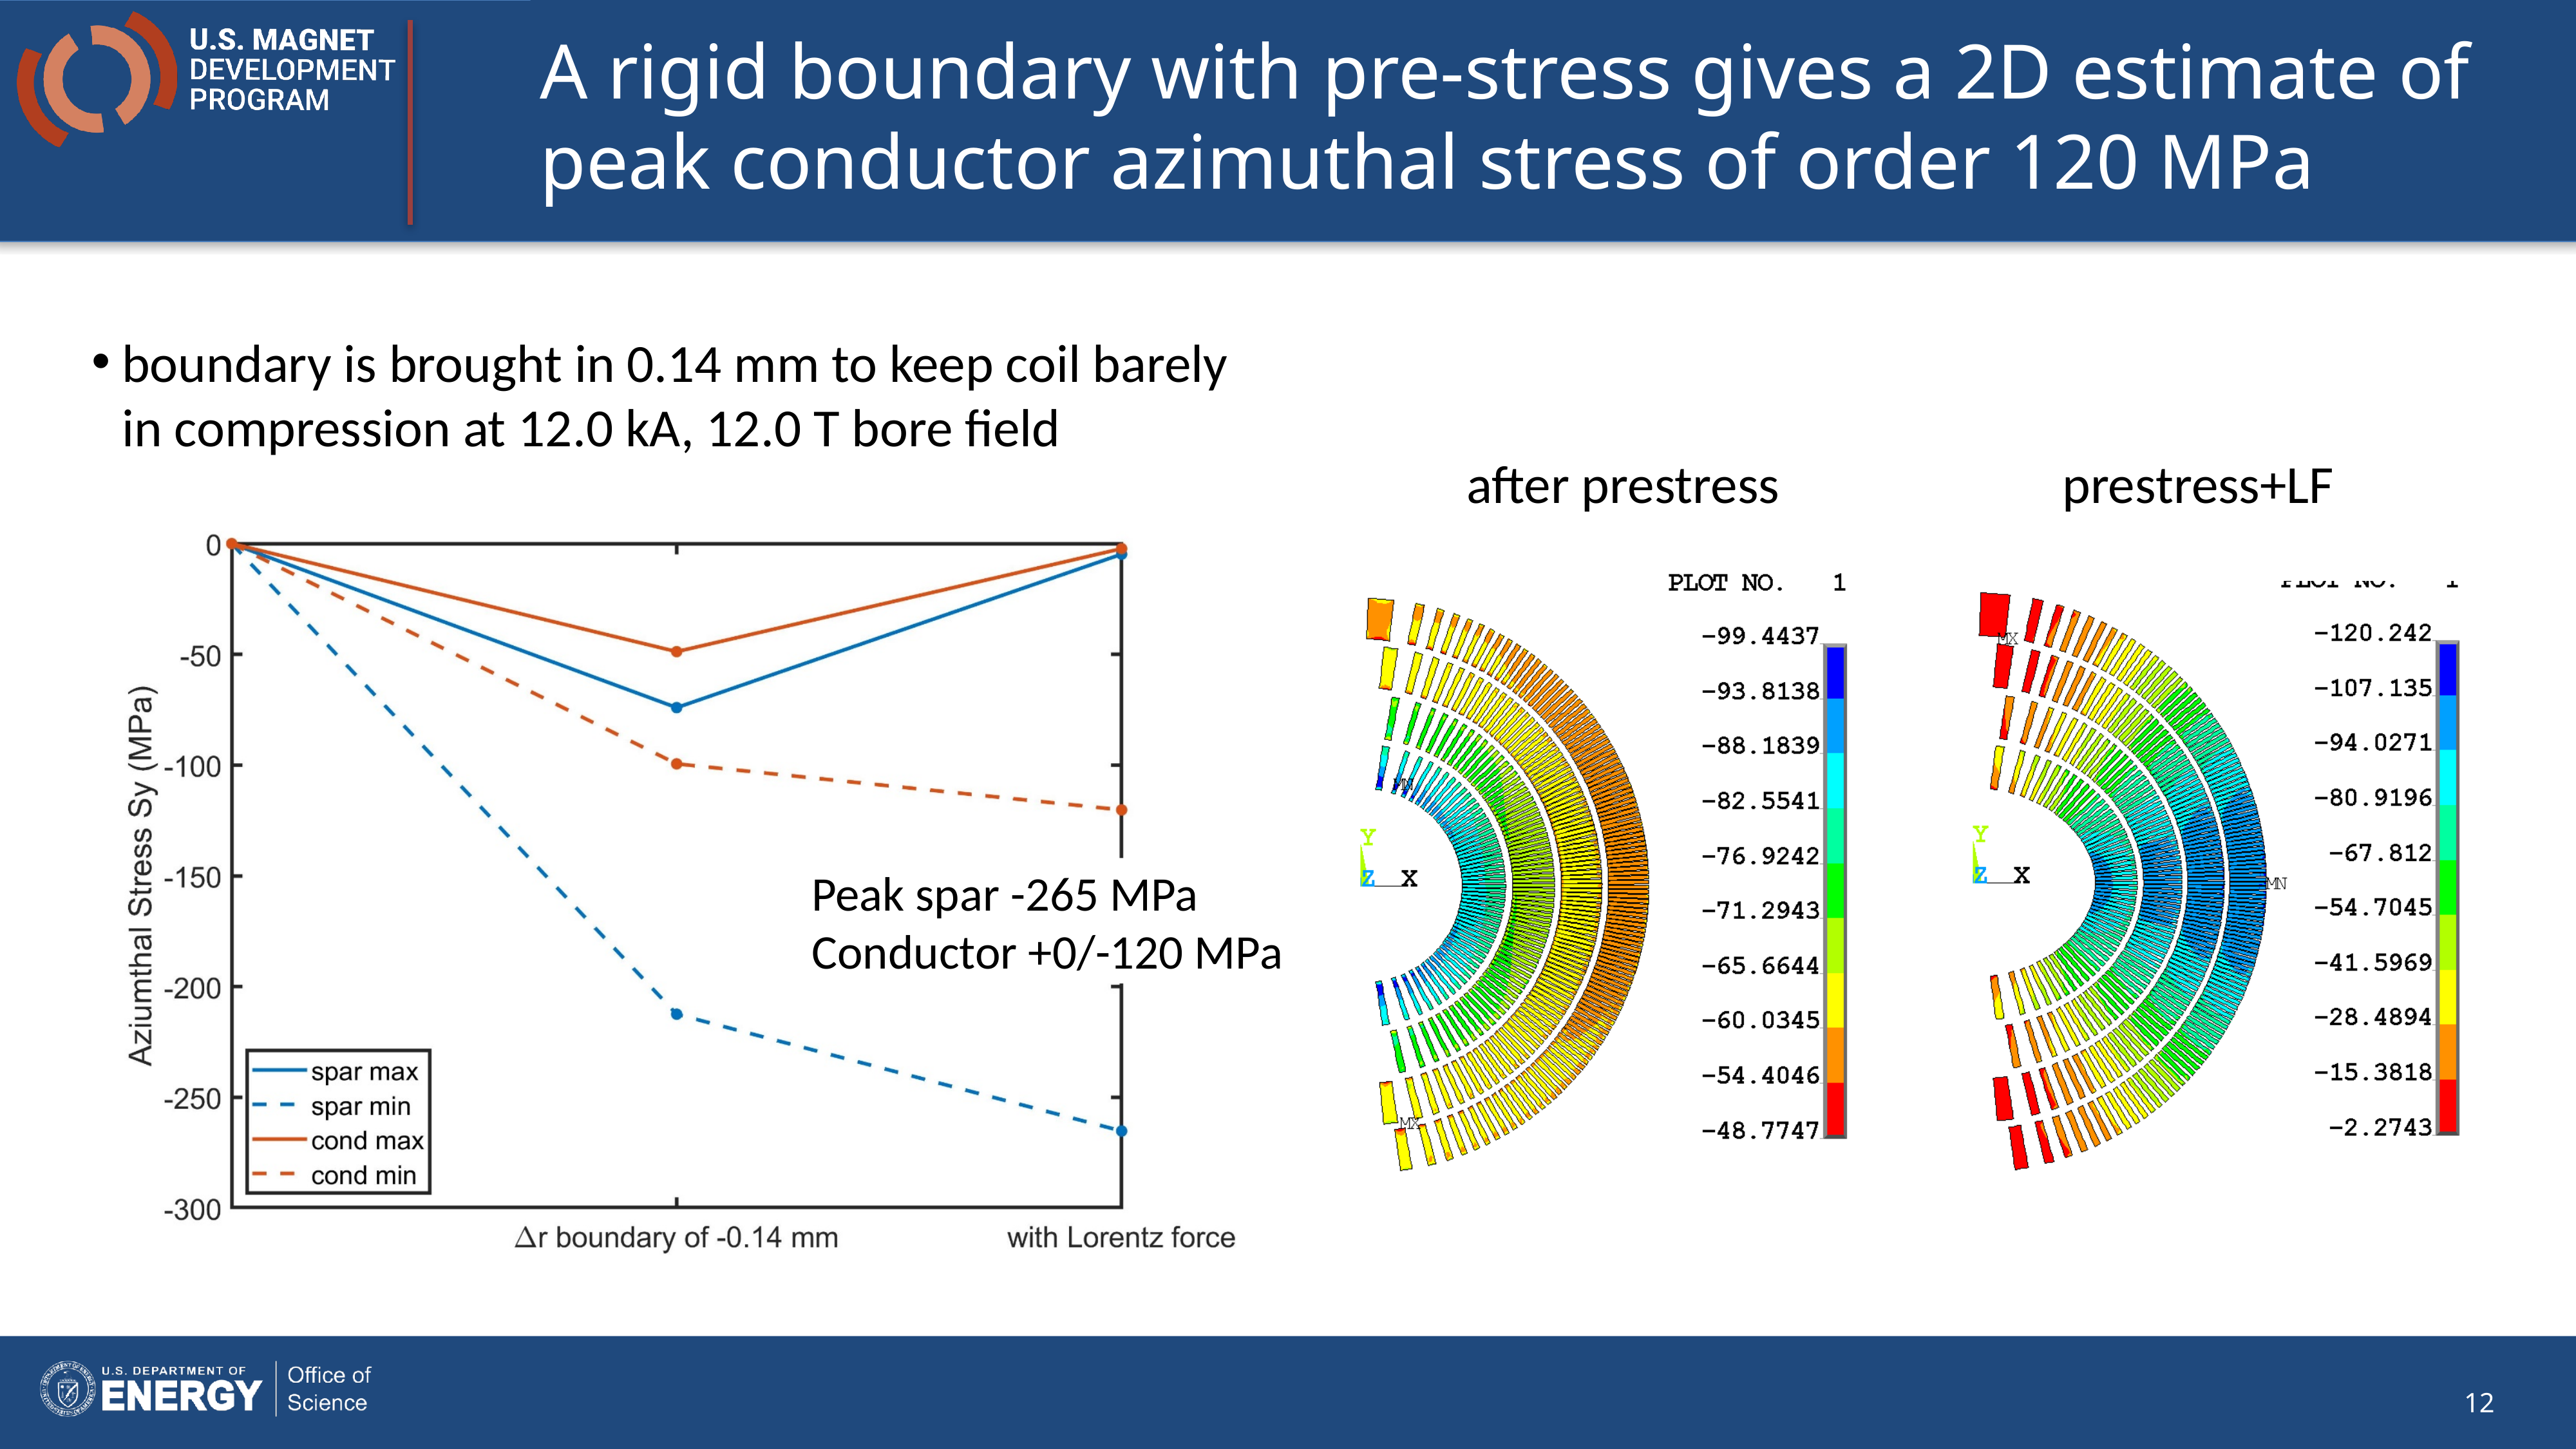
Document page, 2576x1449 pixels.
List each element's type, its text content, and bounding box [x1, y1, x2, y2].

text_box Peak spar -265 MPa Conductor +0/-120 MPa [1241, 858, 1321, 984]
picture [1924, 581, 2474, 1173]
picture [1327, 560, 1866, 1202]
picture [82, 482, 1236, 1298]
picture [40, 1361, 372, 1417]
text_box boundary is brought in 0.14 mm to keep coil barely in compression at 12.0 kA, 12.0 T bore field [82, 323, 1249, 462]
title A rigid boundary with pre-stress gives a 2D estimate of peak conductor azimuthal stress of order 120 MPa [530, 0, 2576, 232]
text_box prestress+LF [2052, 445, 2423, 519]
text_box after prestress [1457, 445, 1820, 519]
slide_number 12 [2453, 1379, 2505, 1429]
picture [17, 11, 395, 147]
